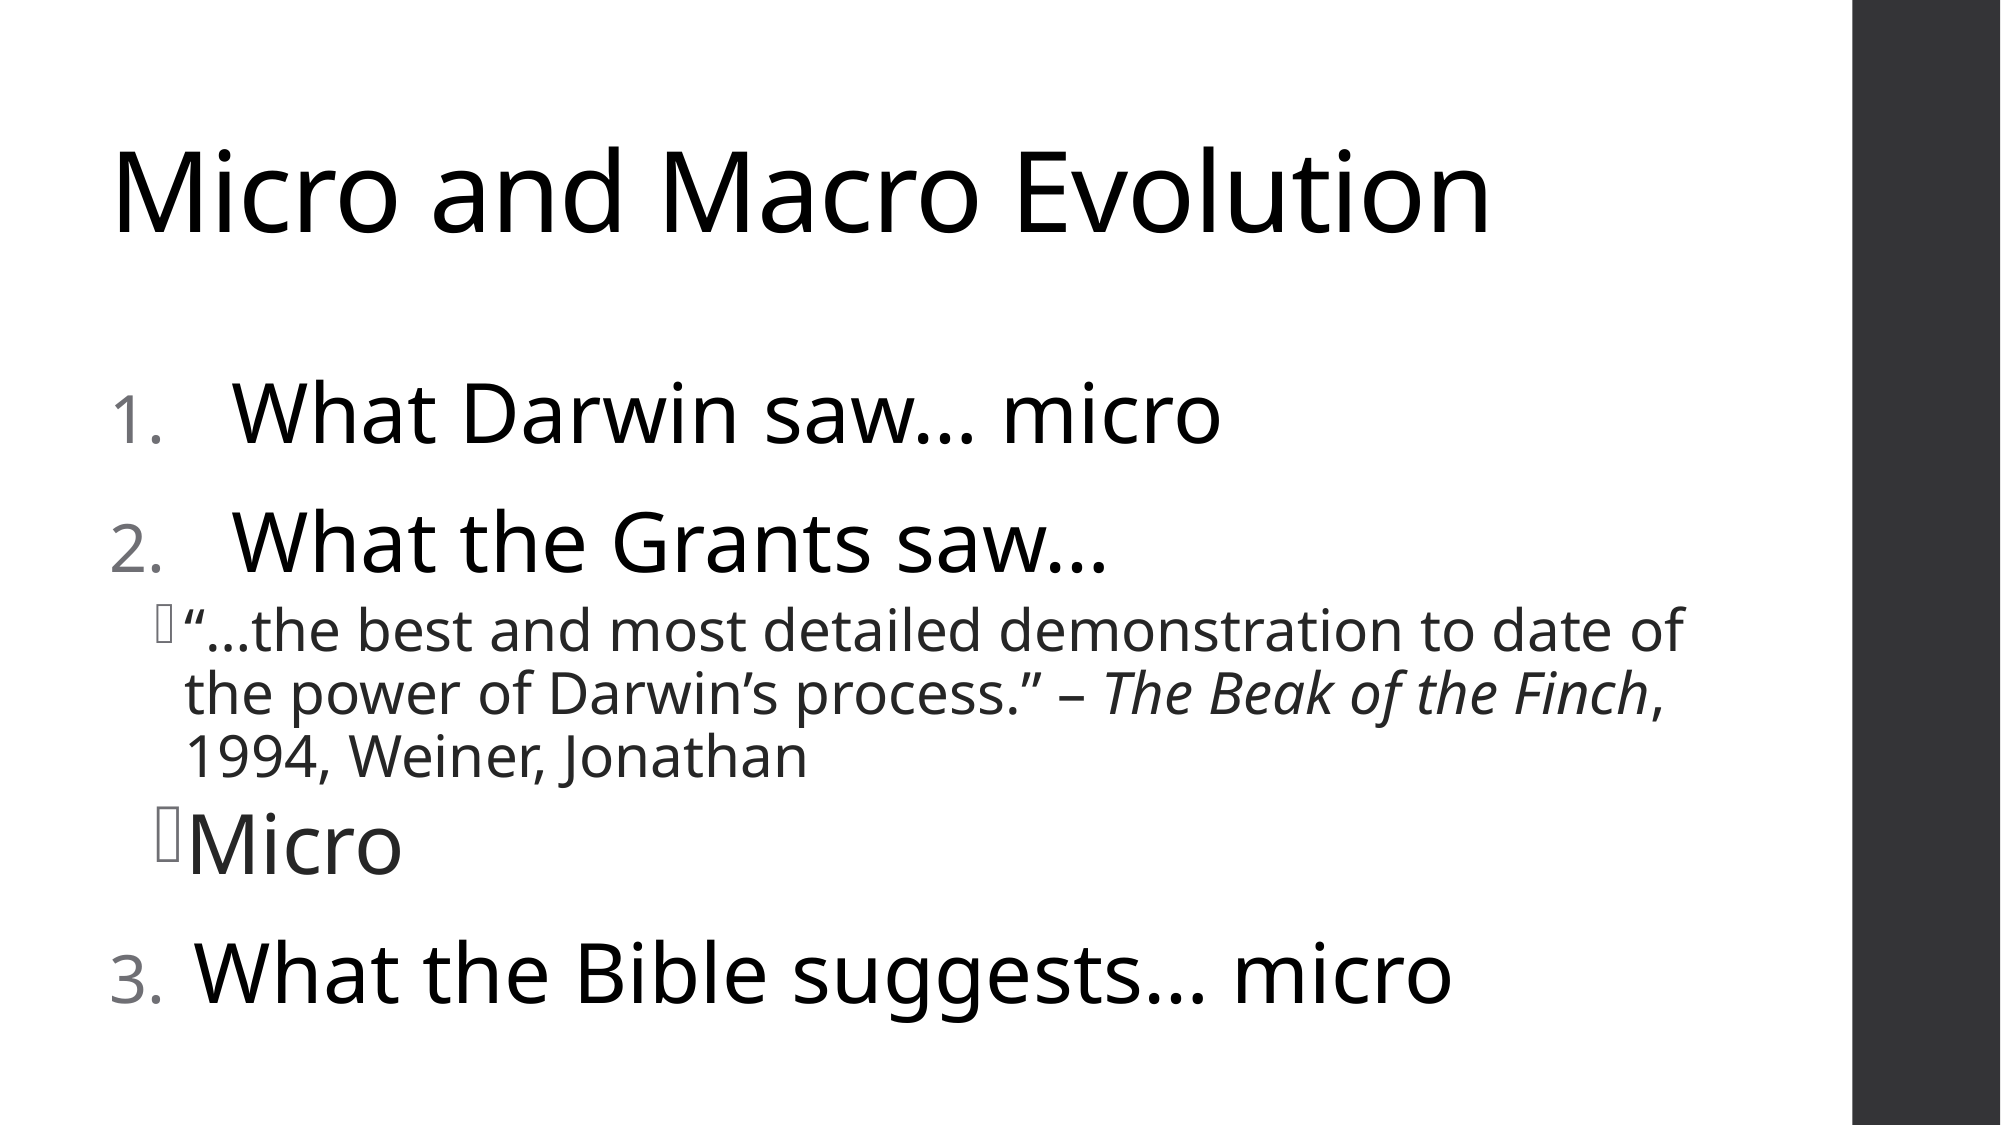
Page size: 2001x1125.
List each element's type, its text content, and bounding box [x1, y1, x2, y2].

subtitle What Darwin saw… micro What the Grants saw… “…the best and most detailed demonstration to date of the power of Darwin’s process.” – The Beak of the Finch, 1994, Weiner, Jonathan Micro What the Bible suggests… micro [94, 360, 1739, 1064]
title Micro and Macro Evolution [94, 46, 1685, 264]
